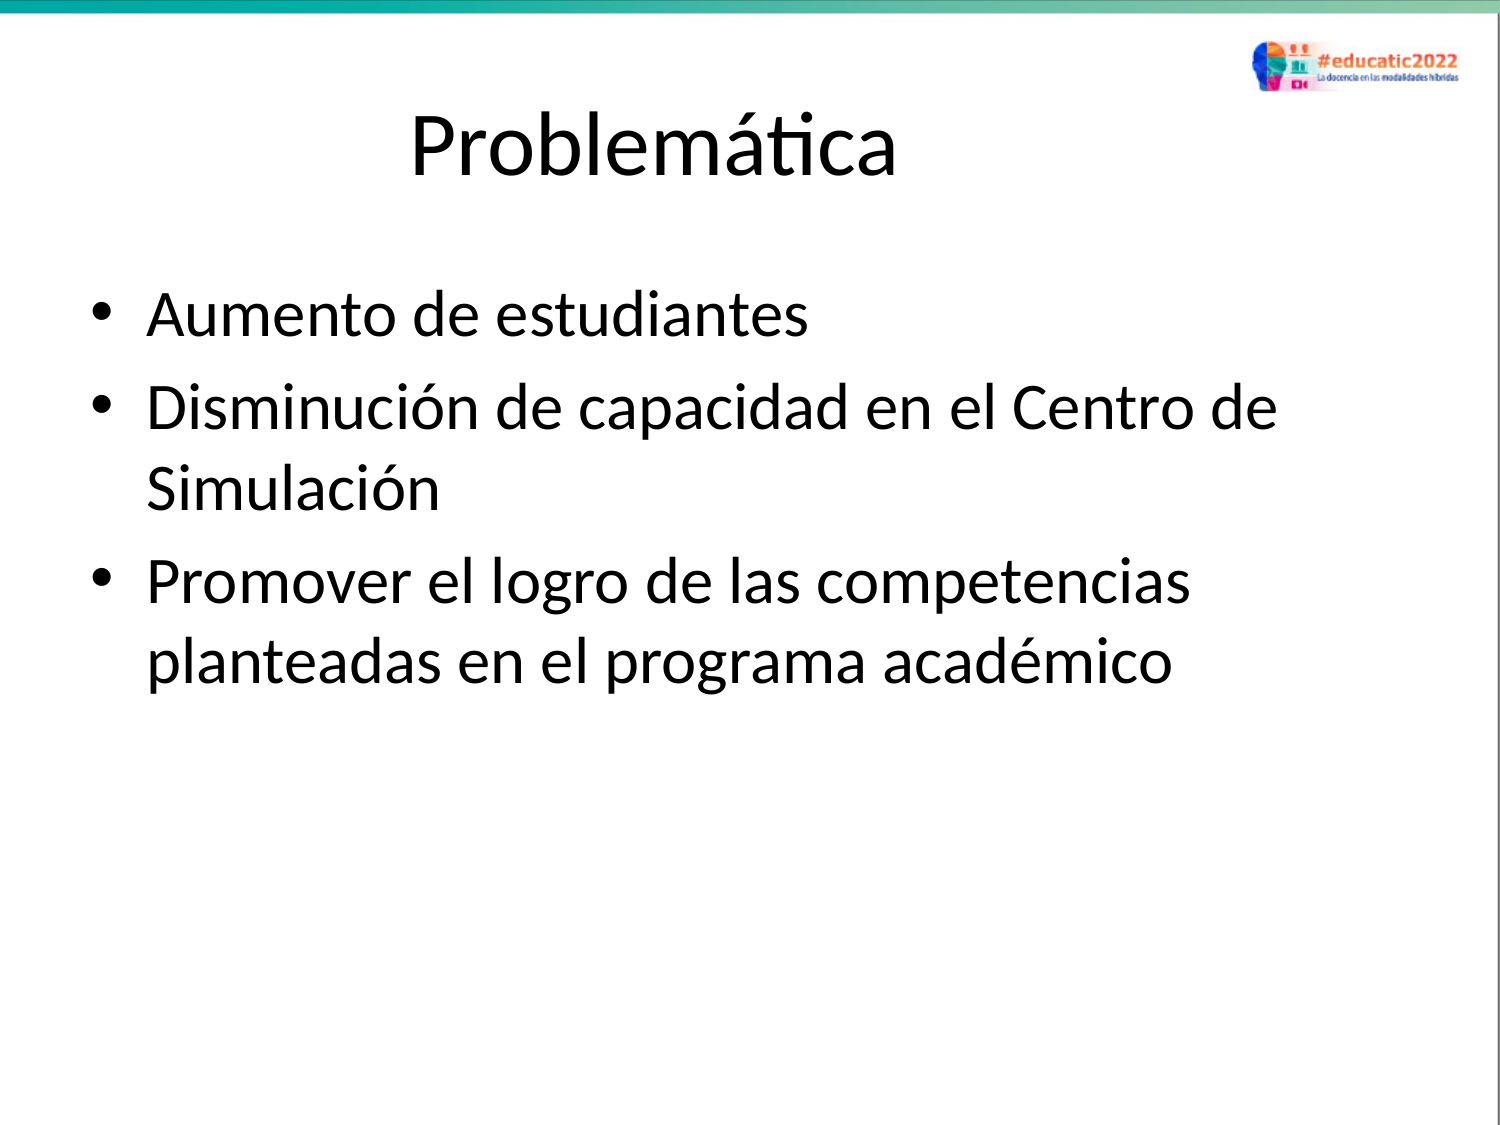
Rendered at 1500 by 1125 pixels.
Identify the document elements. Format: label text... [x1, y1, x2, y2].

title Problemática [75, 45, 1235, 233]
picture [0, 0, 1500, 1125]
list Aumento de estudiantes Disminución de capacidad en el Centro de Simulación Promover el logro de las competencias planteadas en el programa académico [75, 262, 1425, 1005]
